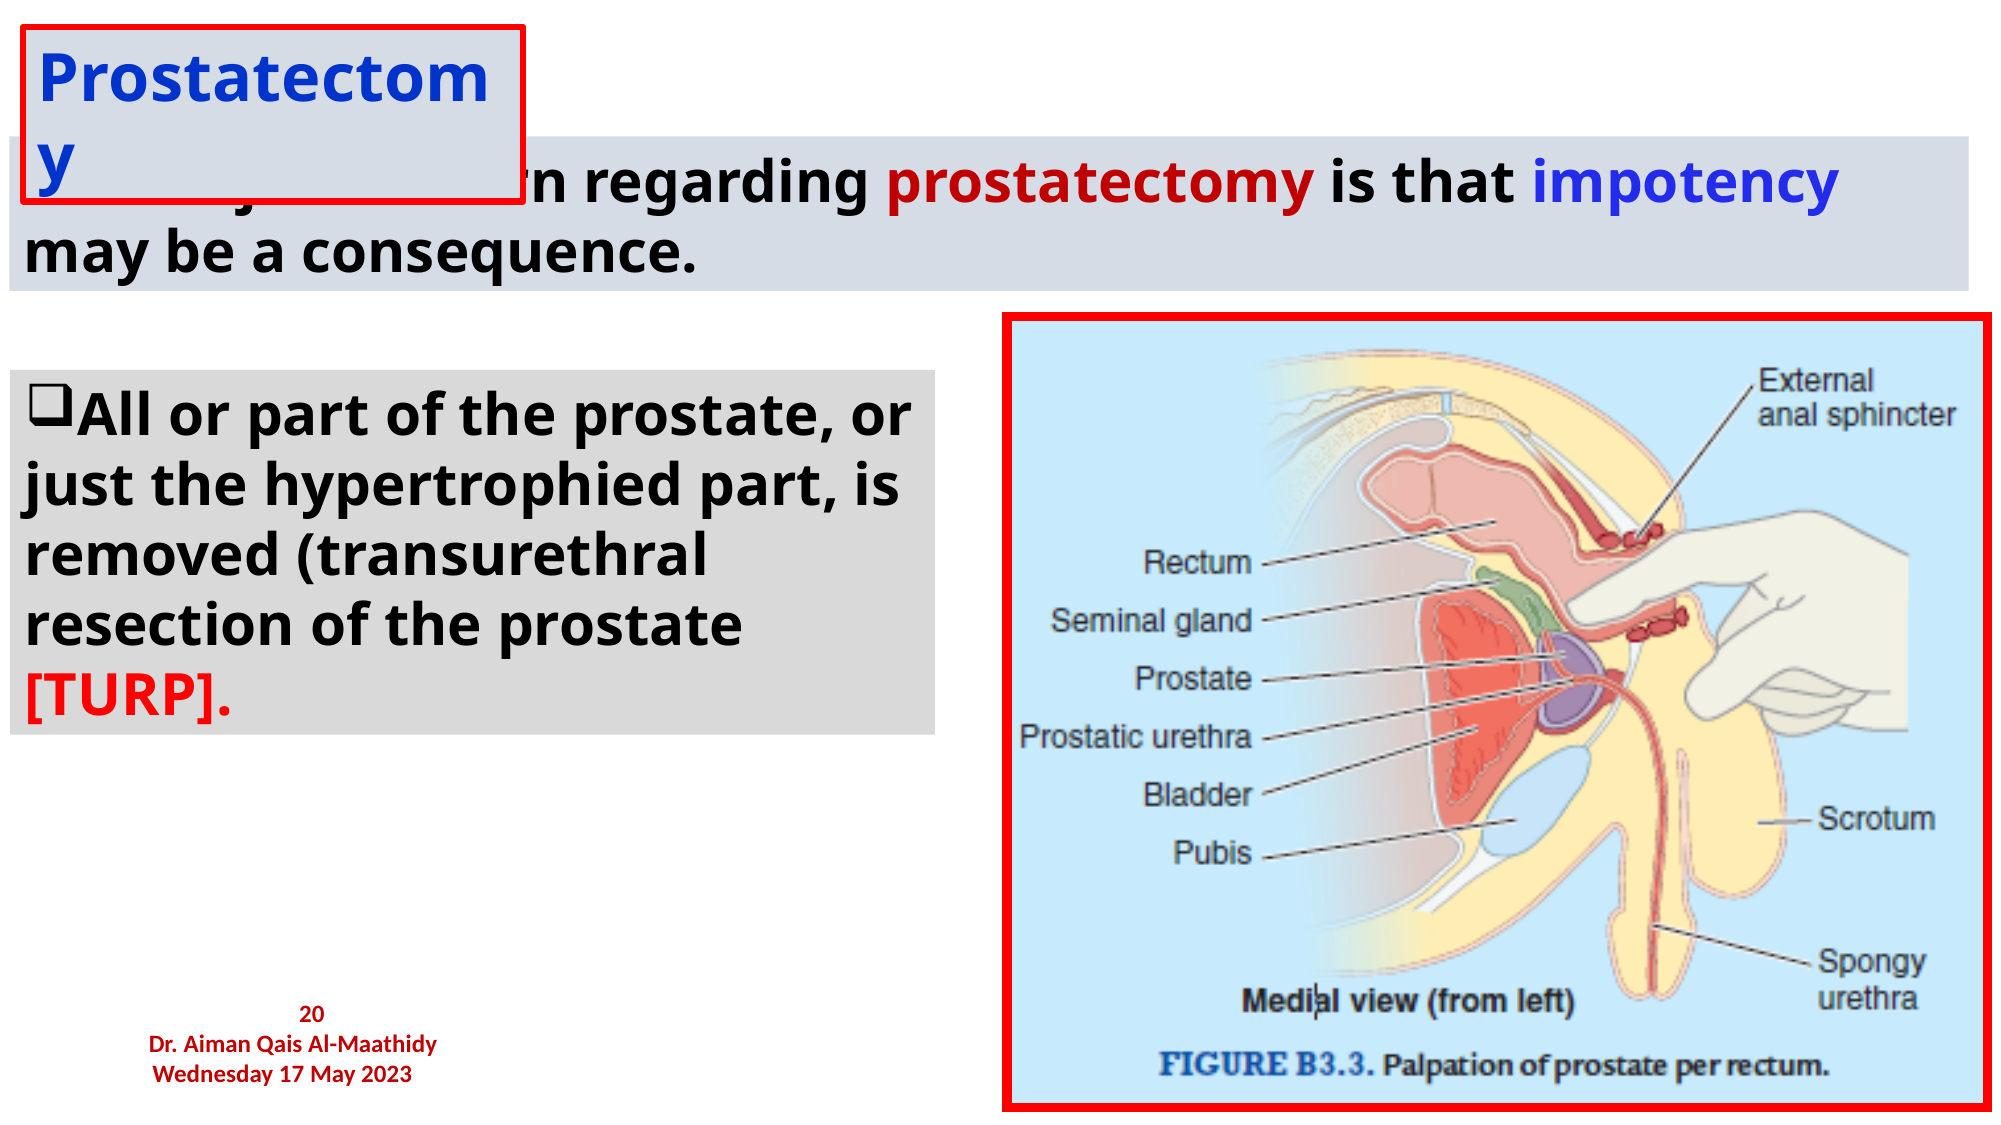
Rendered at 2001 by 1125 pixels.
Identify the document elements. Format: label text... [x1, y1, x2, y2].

text_box Prostatectomy [23, 26, 524, 202]
footer Dr. Aiman Qais Al-Maathidy [0, 1012, 631, 1073]
text_box A major concern regarding prostatectomy is that impotency may be a consequence. [9, 136, 1969, 292]
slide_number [137, 1073, 588, 1103]
text_box All or part of the prostate, or just the hypertrophied part, is removed (transurethral resection of the prostate [TURP]. [10, 369, 935, 735]
slide_number 20 [283, 982, 340, 1043]
picture [1011, 321, 1984, 1103]
